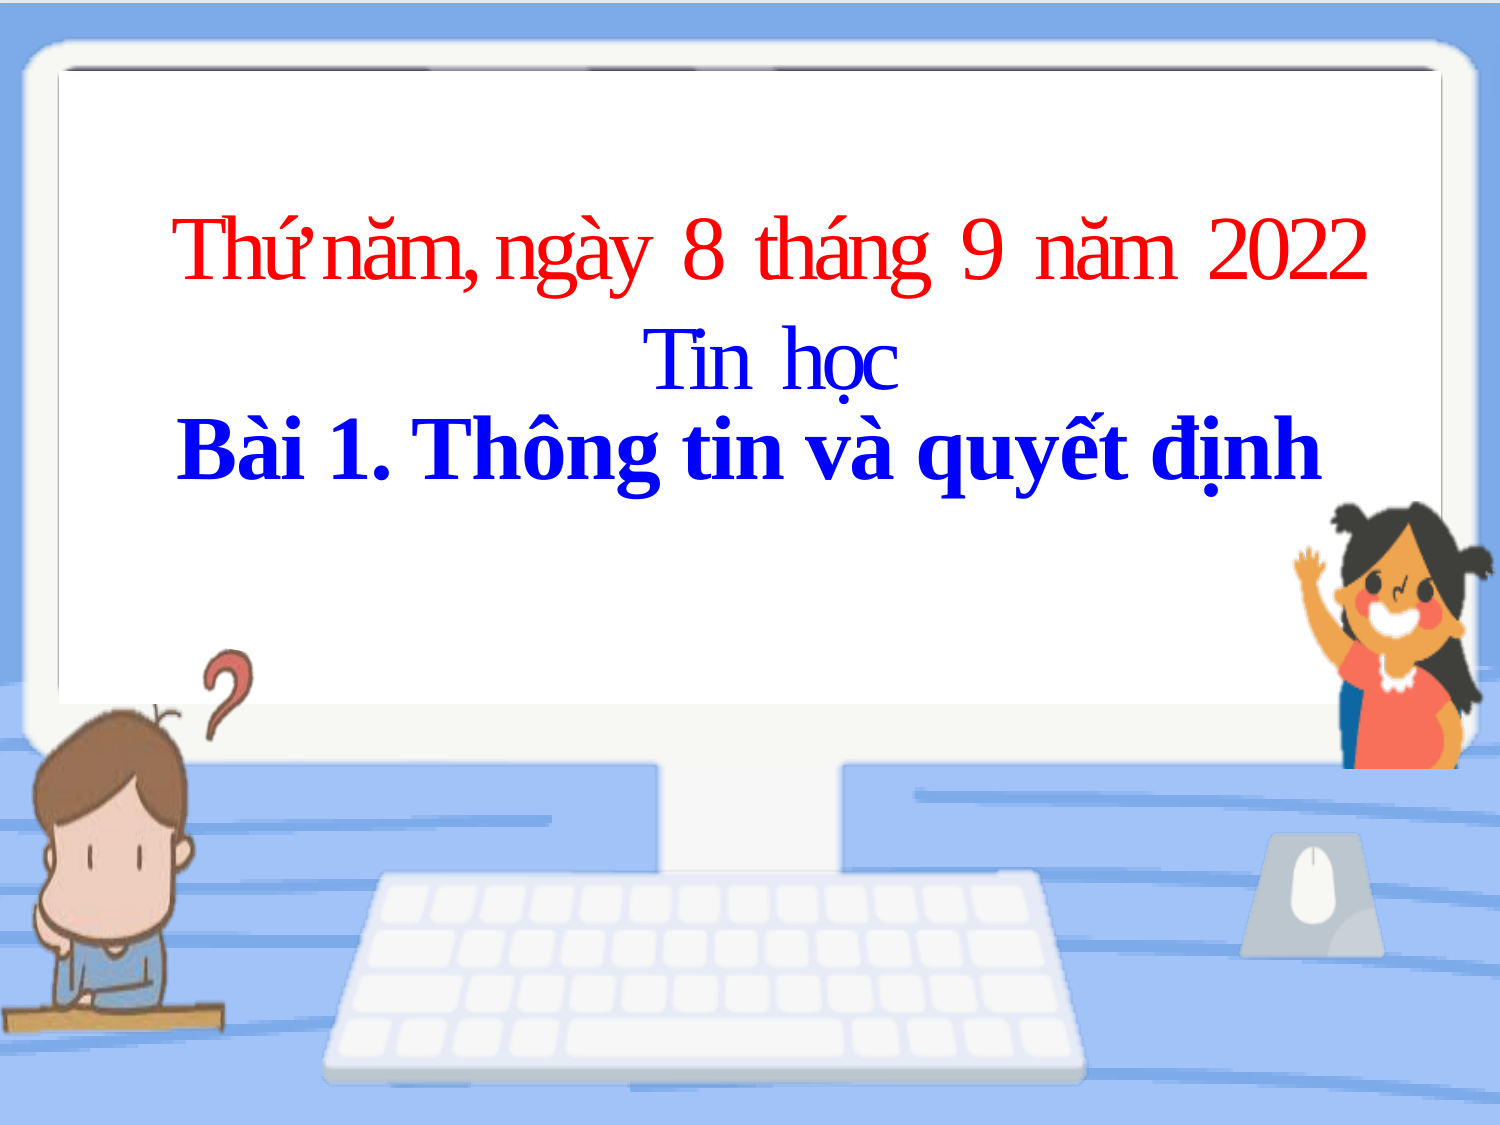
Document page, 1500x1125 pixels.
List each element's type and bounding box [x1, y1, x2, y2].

text_box [1258, 500, 1500, 769]
picture [0, 0, 1500, 1125]
